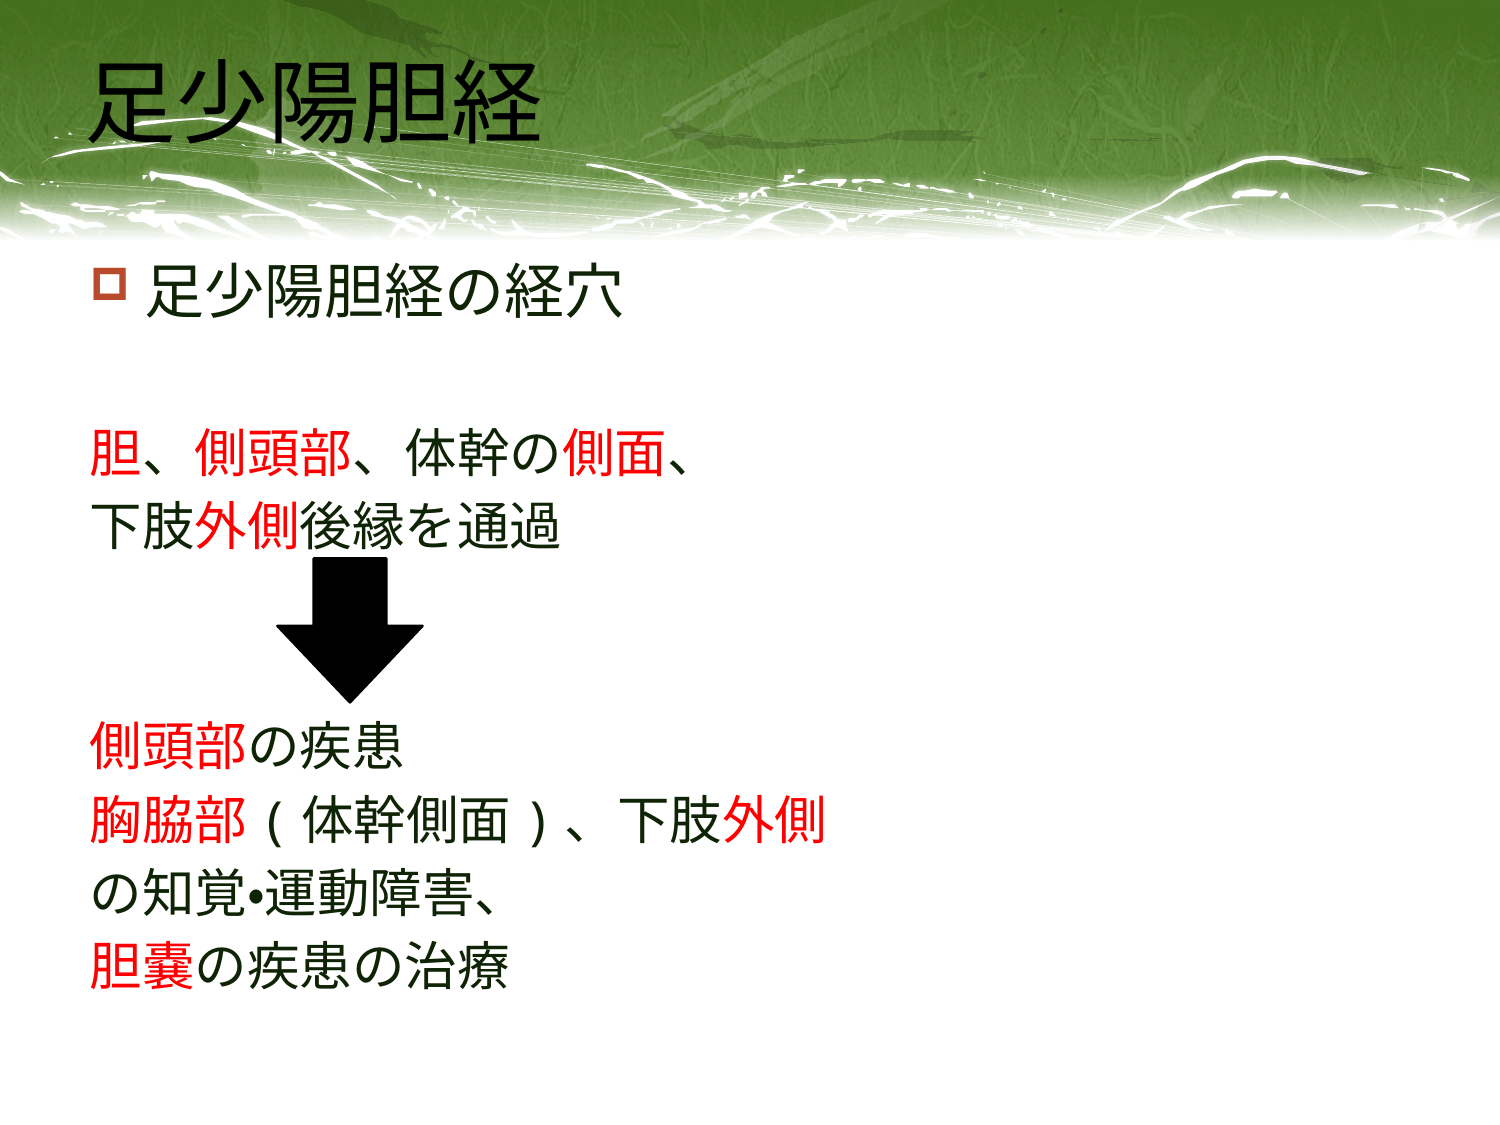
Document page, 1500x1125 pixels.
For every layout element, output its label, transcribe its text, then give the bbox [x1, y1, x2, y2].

title 足少陽胆経 [70, 35, 1421, 164]
text_box [276, 557, 424, 704]
list 足少陽胆経の経穴 胆、側頭部、体幹の側面、 下肢外側後縁を通過 側頭部の疾患 胸脇部(体幹側面)、下肢外側 の知覚・運動障害、 胆嚢の疾患の治療 [75, 246, 1425, 1005]
